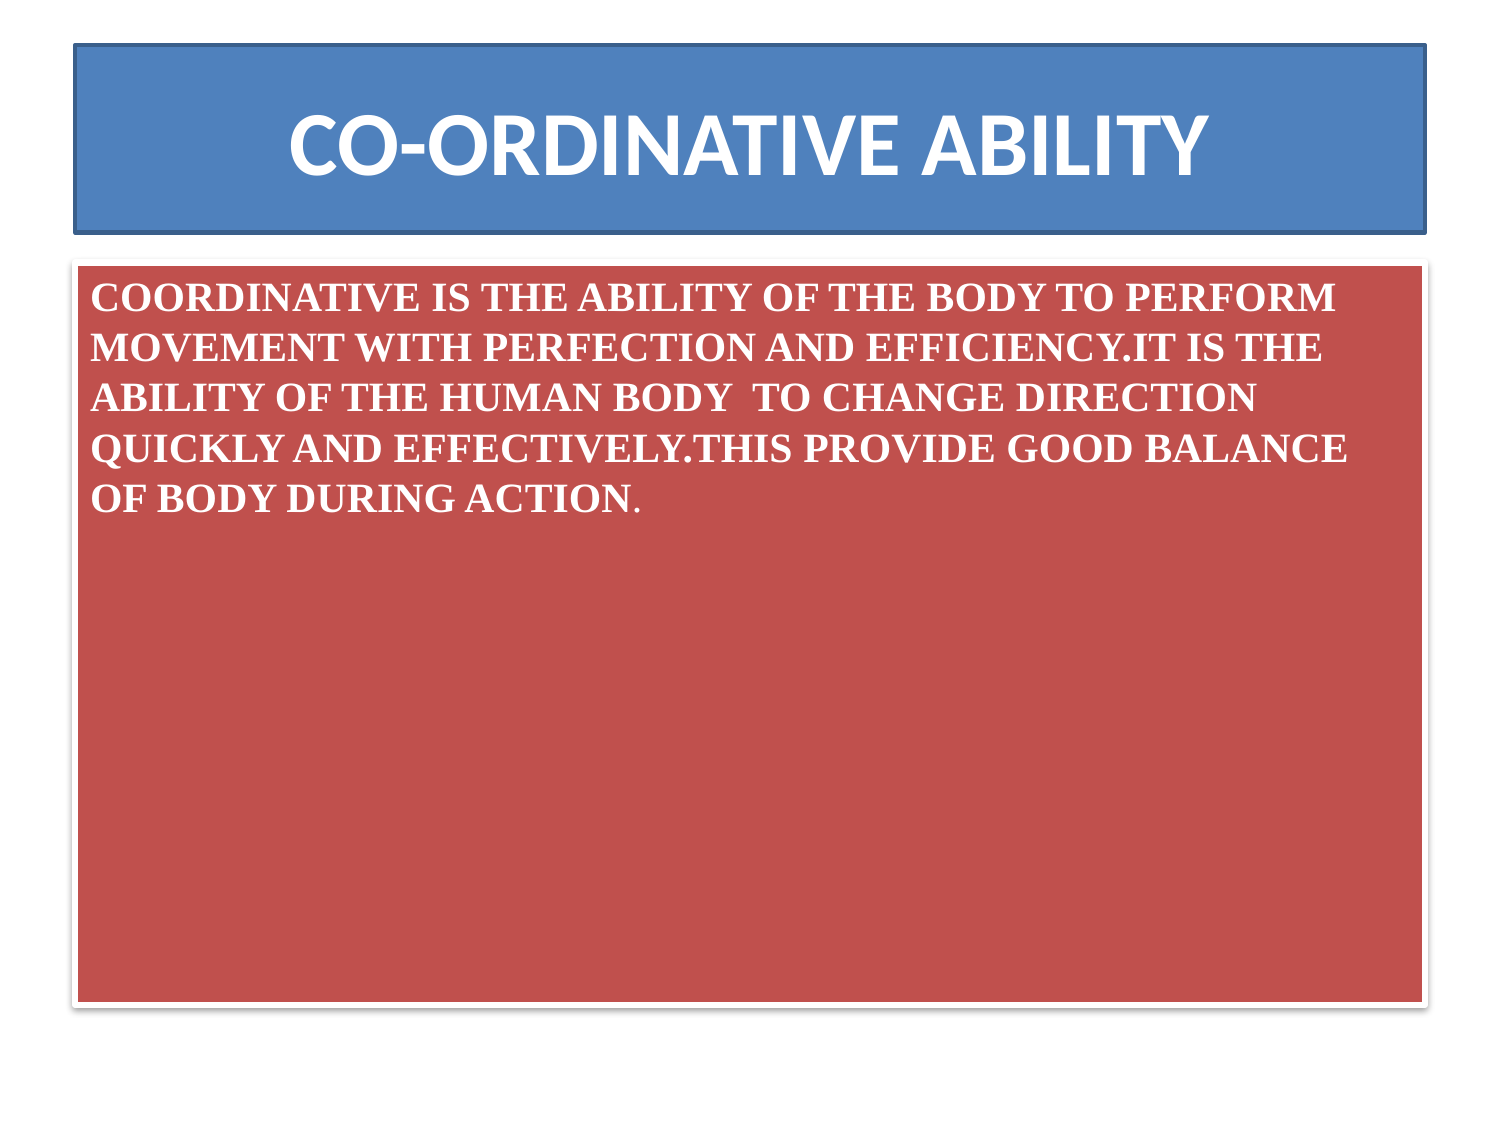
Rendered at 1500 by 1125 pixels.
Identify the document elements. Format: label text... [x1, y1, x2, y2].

title CO-ORDINATIVE ABILITY [73, 43, 1427, 235]
list COORDINATIVE IS THE ABILITY OF THE BODY TO PERFORM MOVEMENT WITH PERFECTION AND EFFICIENCY.IT IS THE ABILITY OF THE HUMAN BODY TO CHANGE DIRECTION QUICKLY AND EFFECTIVELY.THIS PROVIDE GOOD BALANCE OF BODY DURING ACTION. [72, 259, 1428, 1008]
